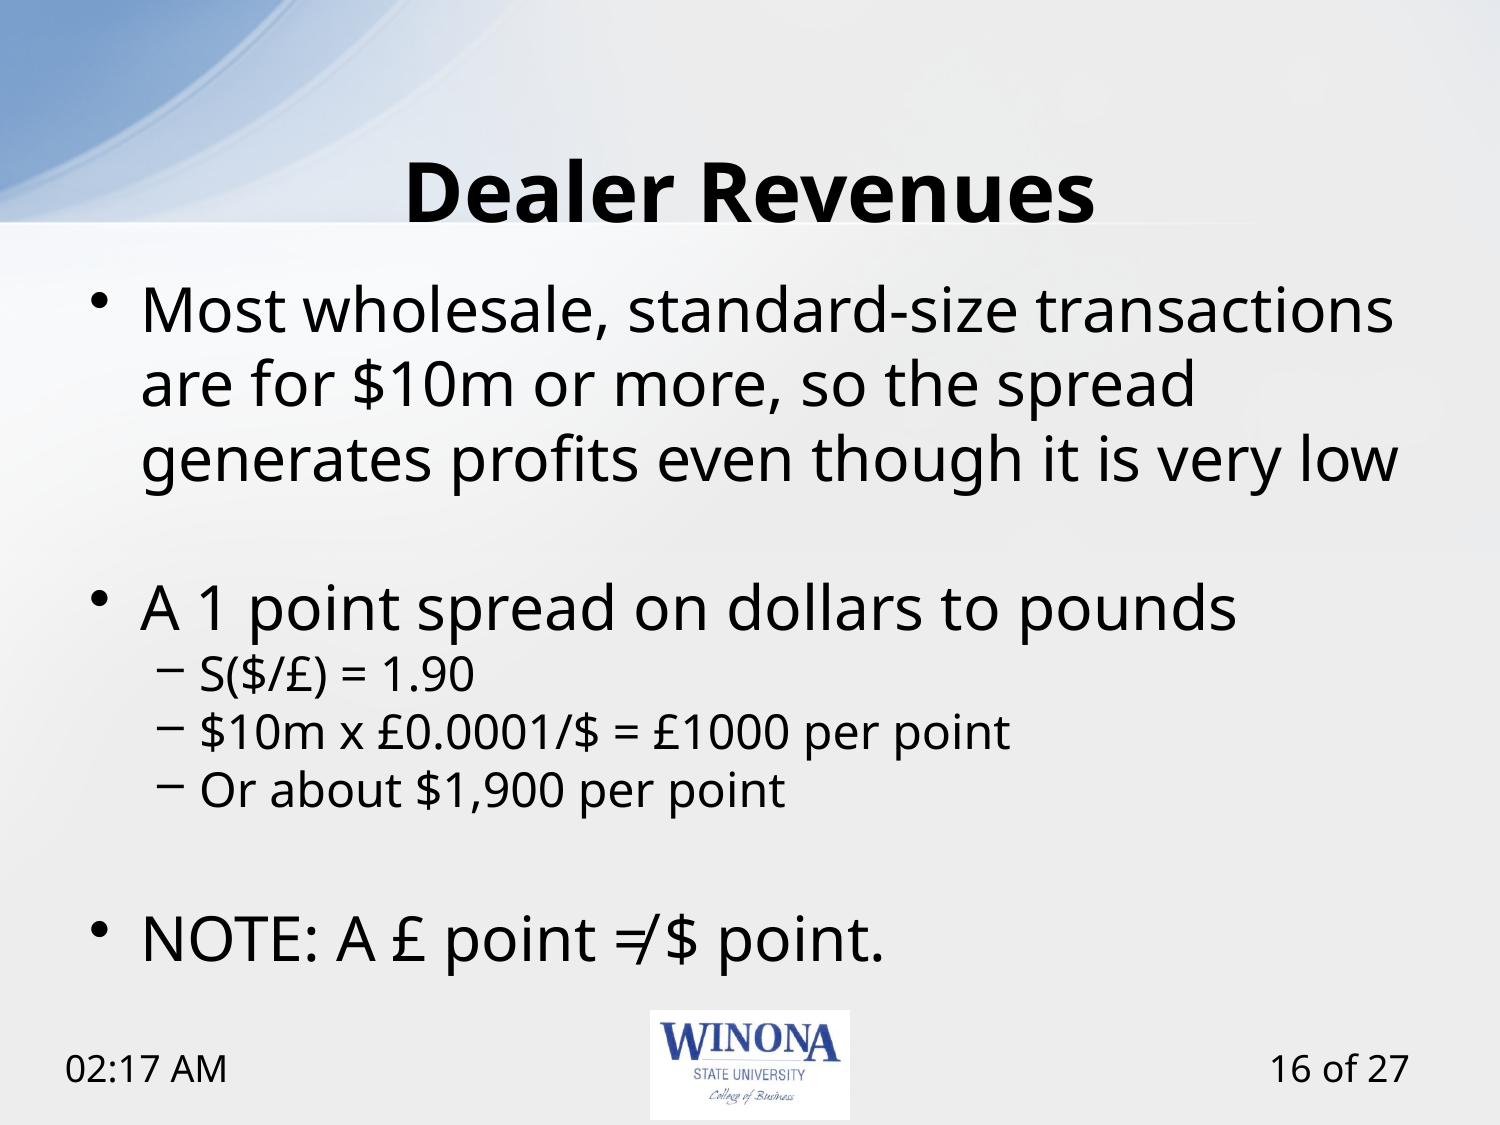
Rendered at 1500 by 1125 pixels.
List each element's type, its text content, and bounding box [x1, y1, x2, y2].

title Dealer Revenues [75, 58, 1425, 247]
list Most wholesale, standard-size transactions are for $10m or more, so the spread generates profits even though it is very low A 1 point spread on dollars to pounds S($/£) = 1.90 $10m x £0.0001/$ = £1000 per point Or about $1,900 per point NOTE: A £ point ≠ $ point. [75, 262, 1425, 1005]
picture [0, 0, 1500, 1125]
